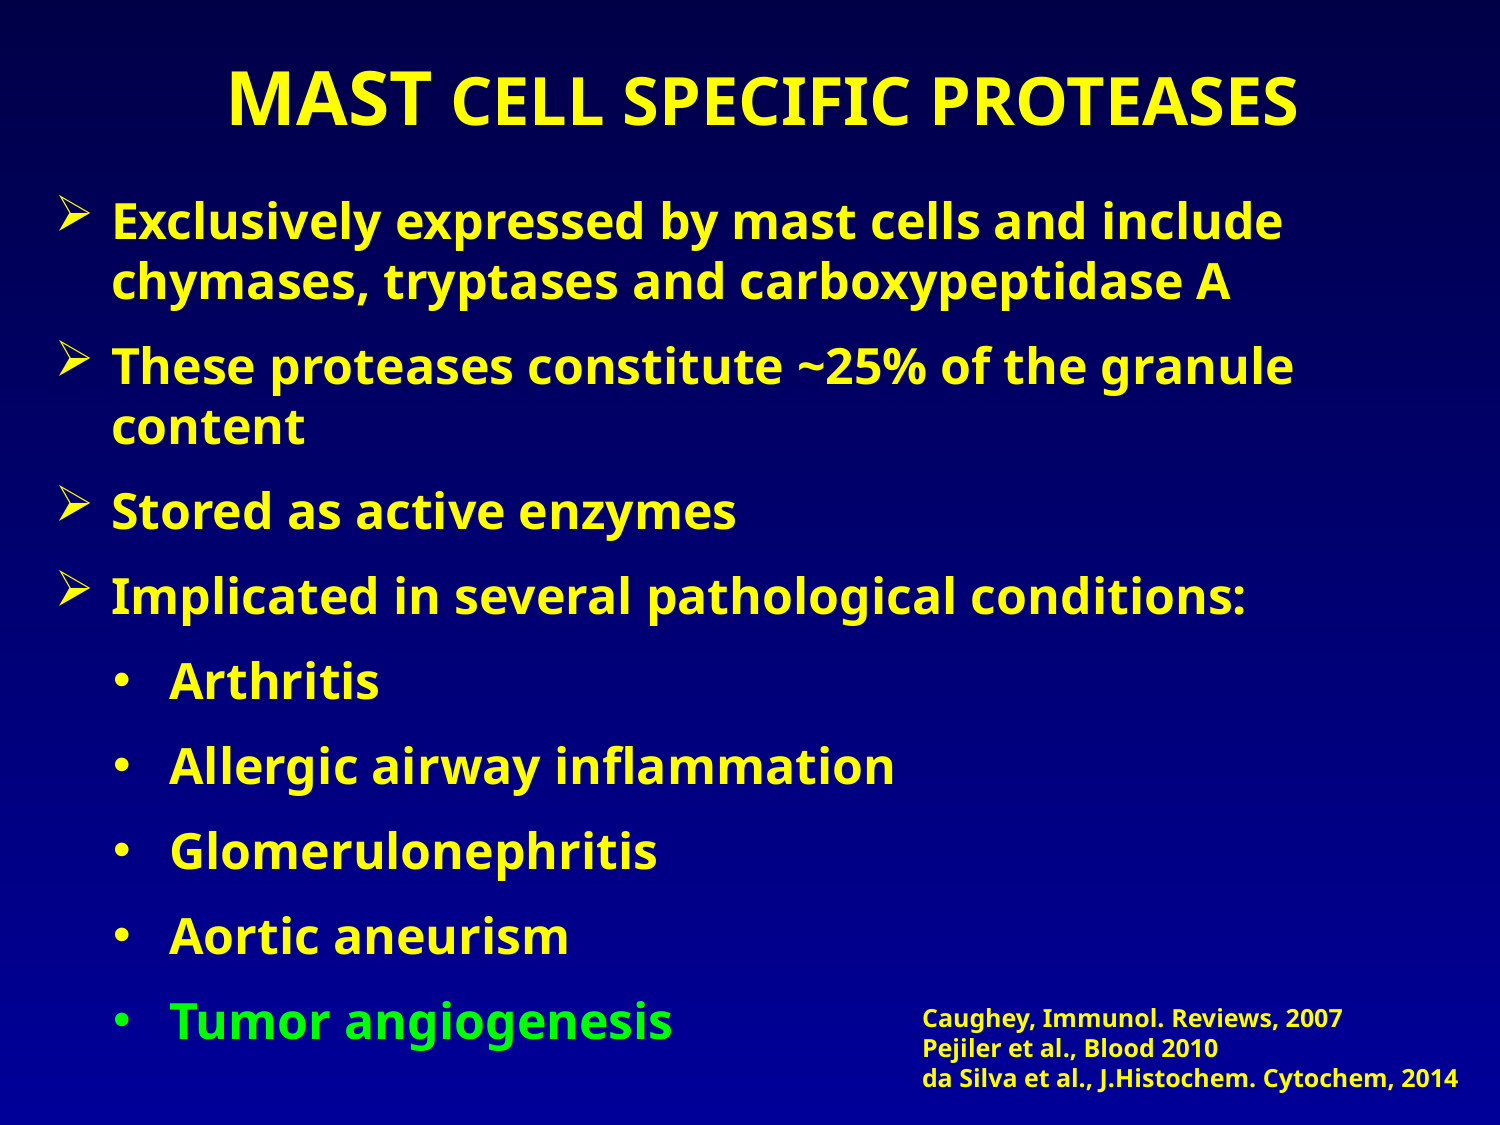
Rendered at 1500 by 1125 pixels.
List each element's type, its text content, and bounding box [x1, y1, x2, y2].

text_box Exclusively expressed by mast cells and include chymases, tryptases and carboxypeptidase A These proteases constitute ~25% of the granule content Stored as active enzymes Implicated in several pathological conditions: Arthritis Allergic airway inflammation Glomerulonephritis Aortic aneurism Tumor angiogenesis [39, 182, 1476, 1125]
text_box MAST CELL SPECIFIC PROTEASES [210, 42, 1316, 148]
text_box Caughey, Immunol. Reviews, 2007 Pejiler et al., Blood 2010 da Silva et al., J.Histochem. Cytochem, 2014 [907, 994, 1475, 1125]
